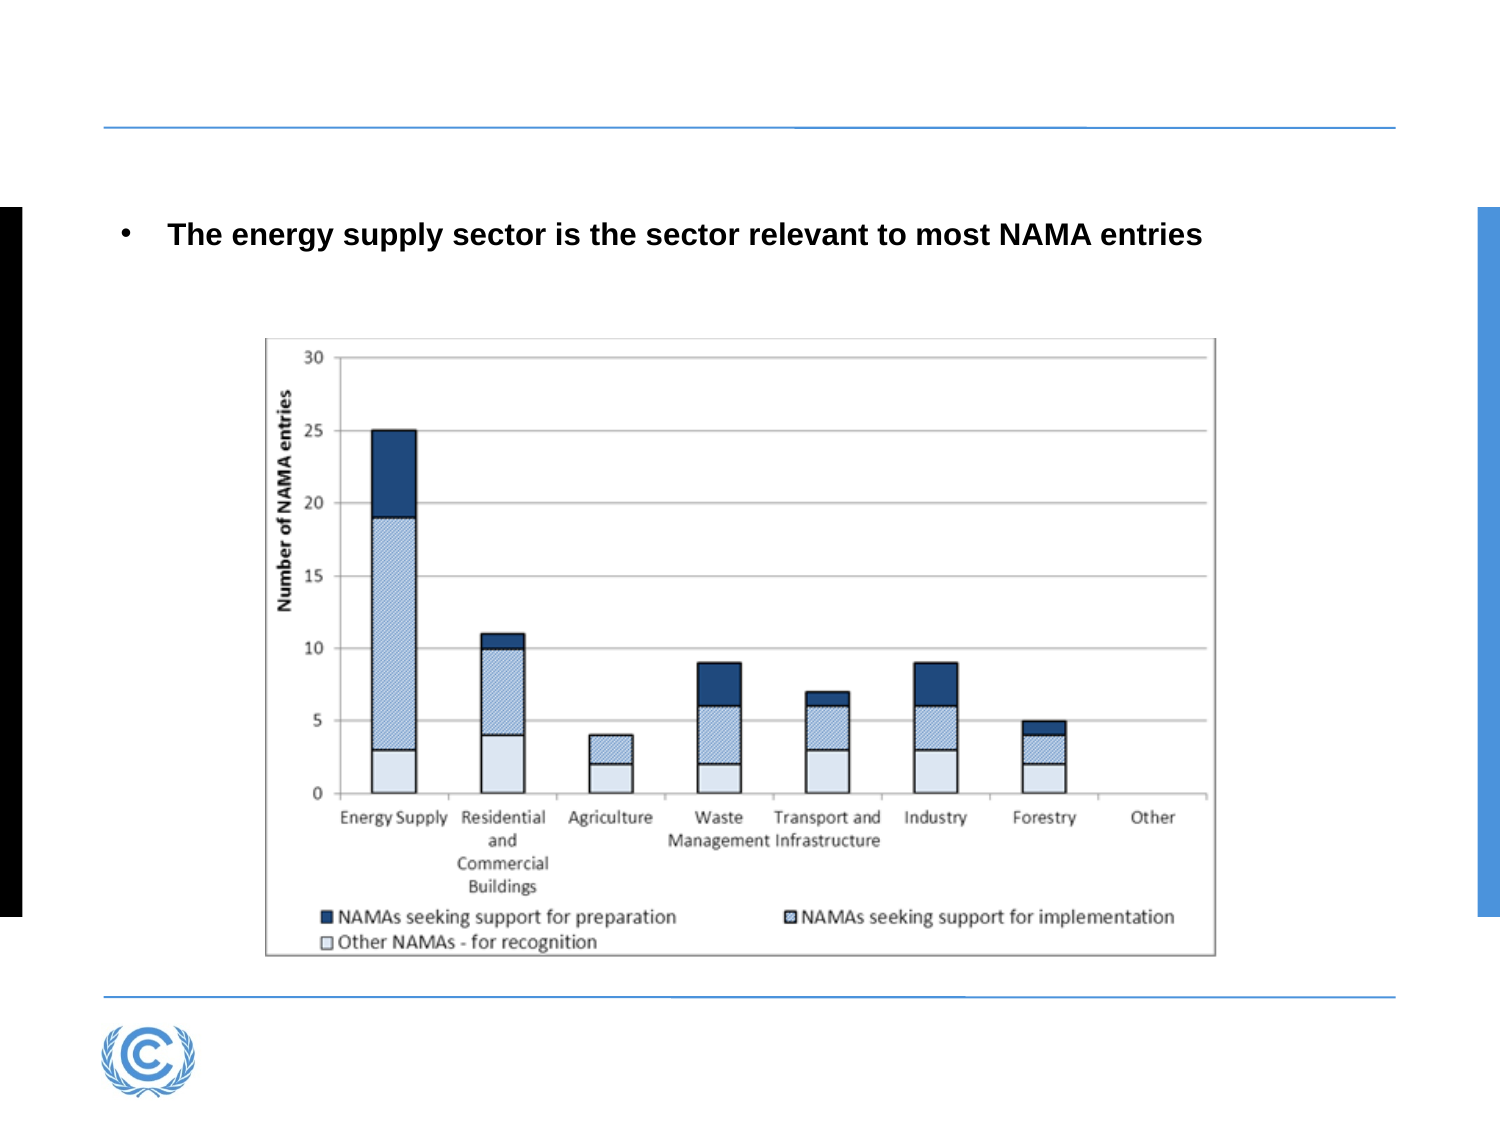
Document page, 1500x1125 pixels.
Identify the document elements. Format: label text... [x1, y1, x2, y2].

text_box The energy supply sector is the sector relevant to most NAMA entries [17, 207, 1308, 260]
picture [101, 1001, 209, 1108]
title Overview of registry content in 2014: Characterization of NAMAs by sector [107, 78, 1399, 130]
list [265, 337, 1218, 961]
